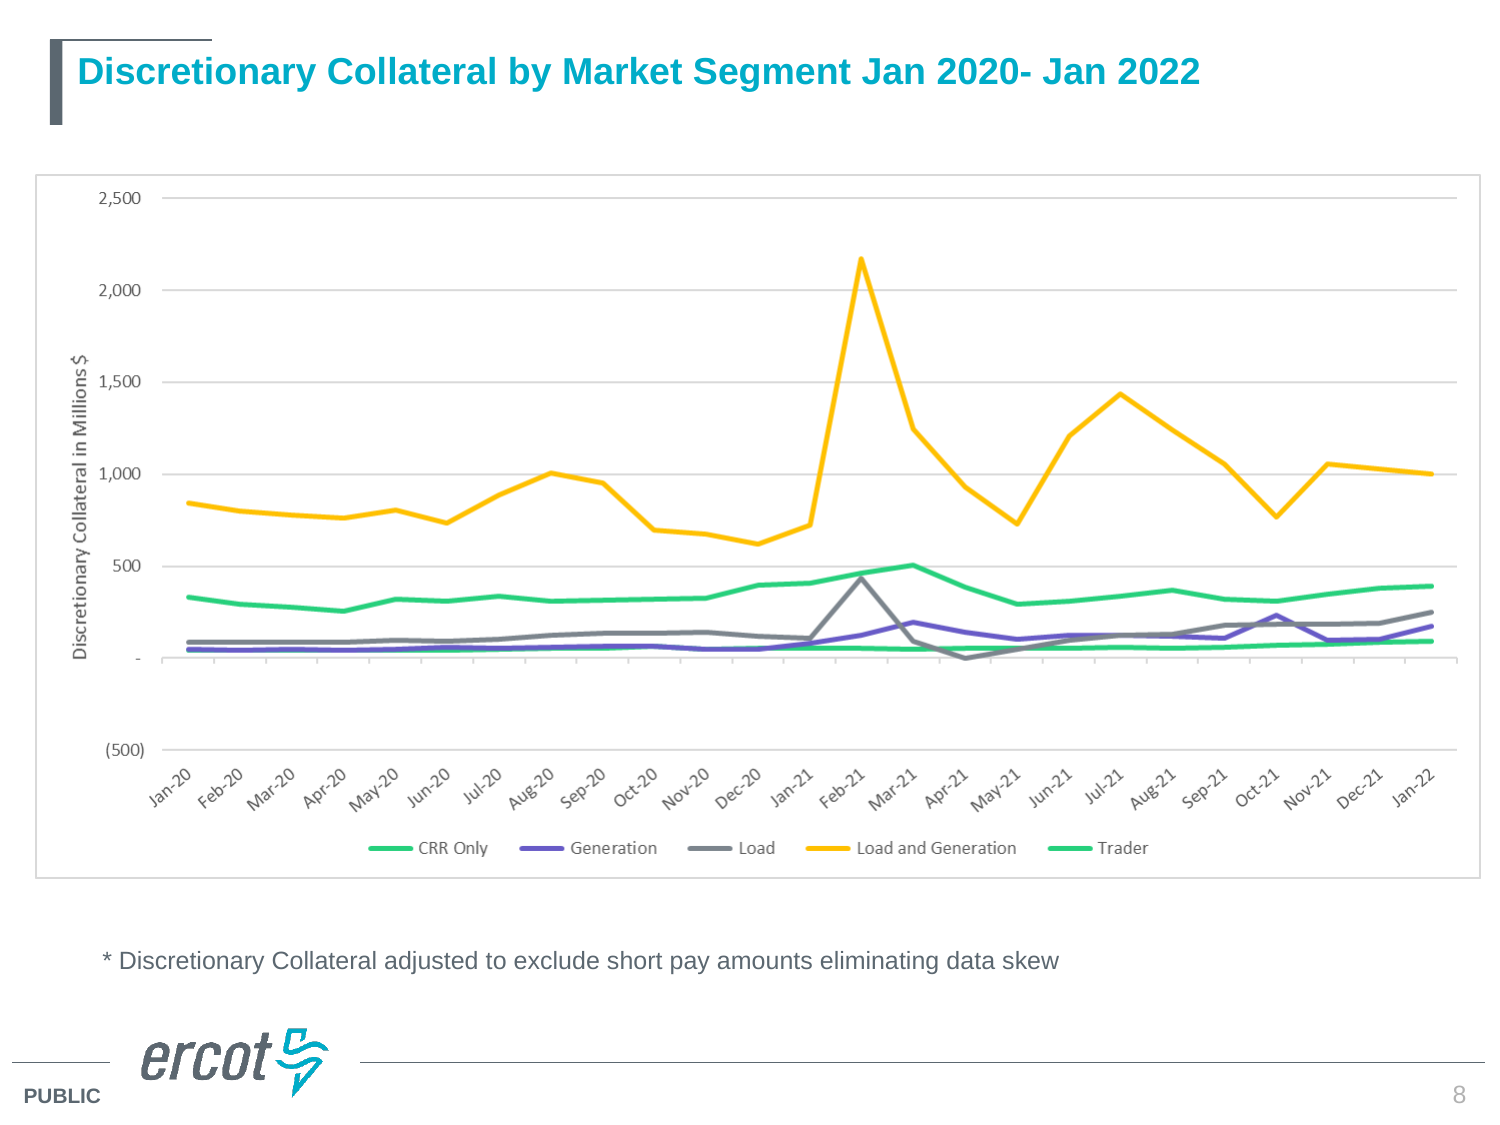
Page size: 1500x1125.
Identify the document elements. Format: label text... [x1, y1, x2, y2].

slide_number 8 [1437, 1076, 1475, 1112]
text_box * Discretionary Collateral adjusted to exclude short pay amounts eliminating data skew [87, 937, 1400, 1020]
picture [34, 174, 1481, 880]
title Discretionary Collateral by Market Segment Jan 2020- Jan 2022 [62, 39, 1450, 173]
picture [137, 1024, 332, 1100]
